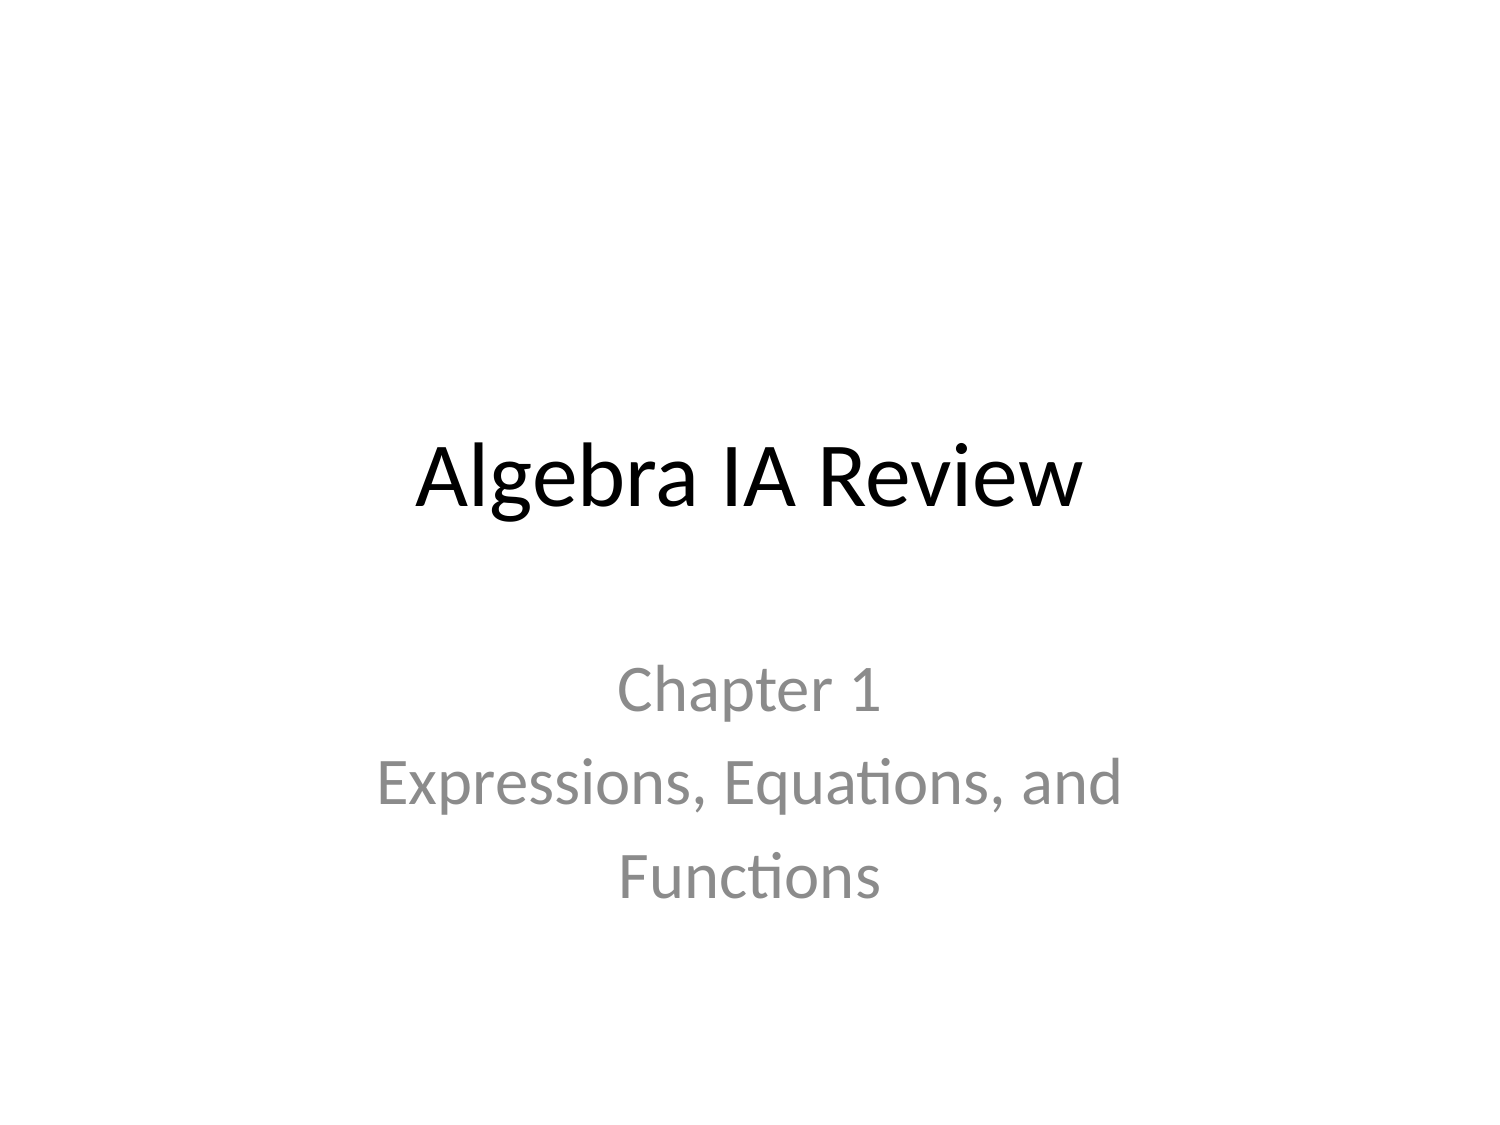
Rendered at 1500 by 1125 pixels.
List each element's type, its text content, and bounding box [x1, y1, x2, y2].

title Algebra IA Review [112, 349, 1388, 591]
subtitle Chapter 1 Expressions, Equations, and Functions [225, 637, 1275, 925]
